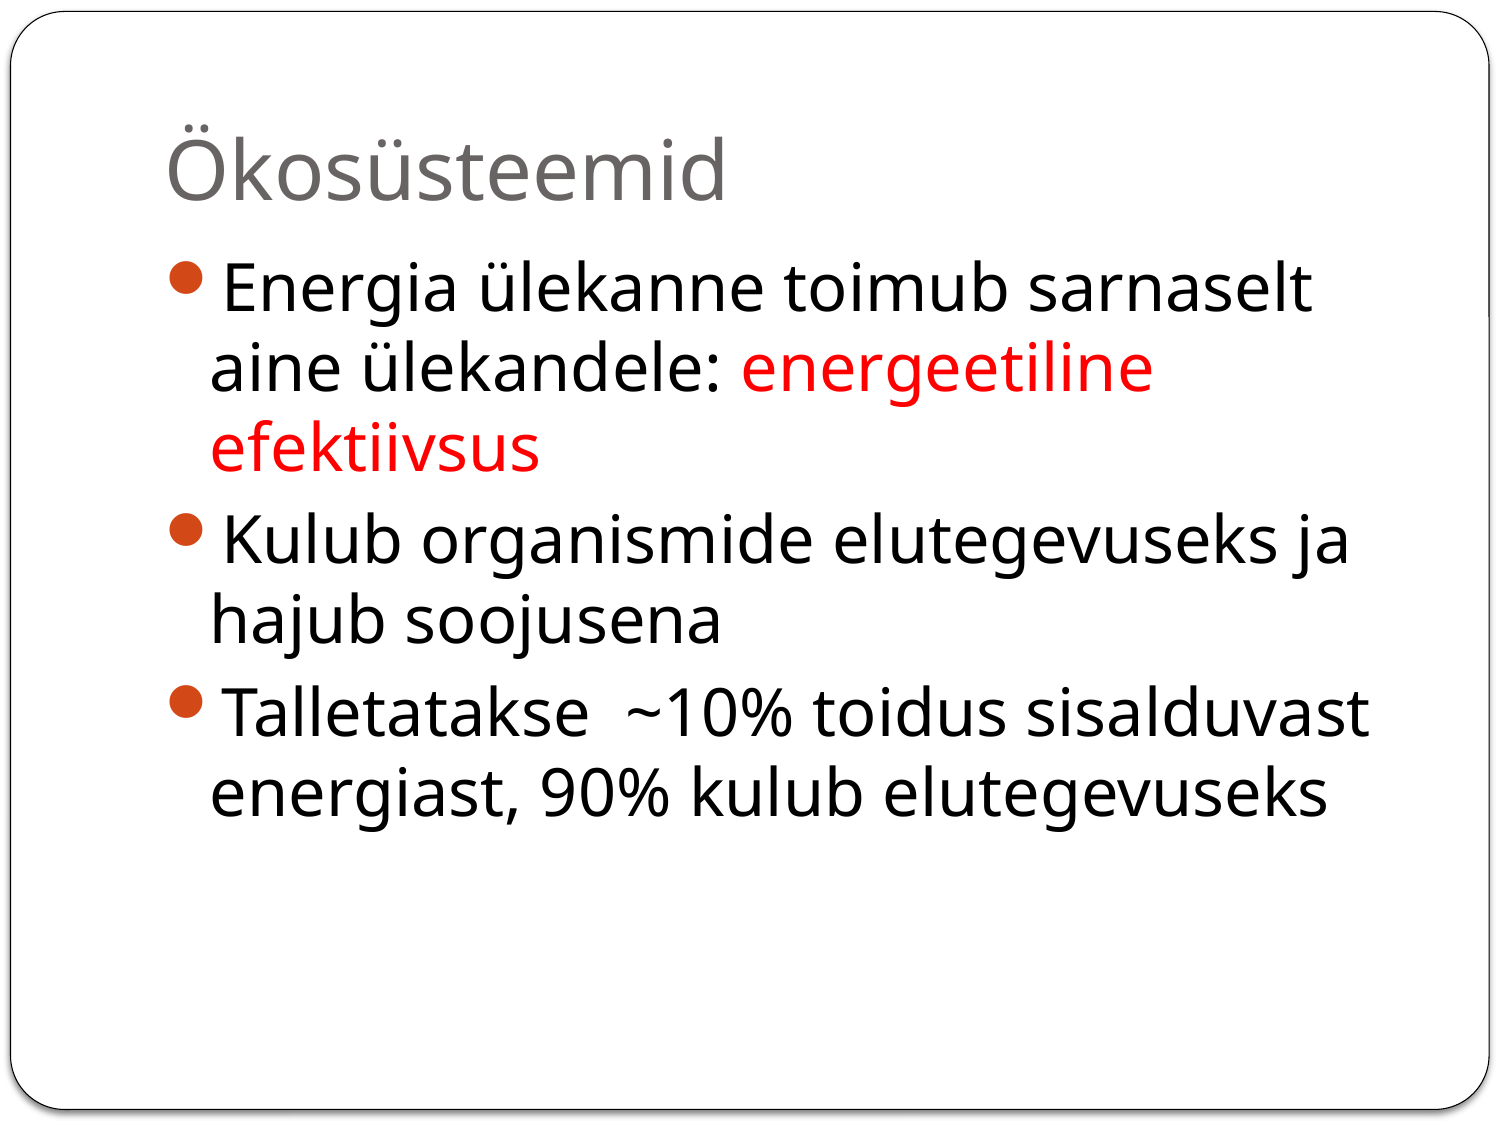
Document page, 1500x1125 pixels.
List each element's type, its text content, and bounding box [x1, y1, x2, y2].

title Ökosüsteemid [150, 45, 1425, 233]
list Energia ülekanne toimub sarnaselt aine ülekandele: energeetiline efektiivsus Kulub organismide elutegevuseks ja hajub soojusena Talletatakse ~10% toidus sisalduvast energiast, 90% kulub elutegevuseks [150, 237, 1425, 988]
